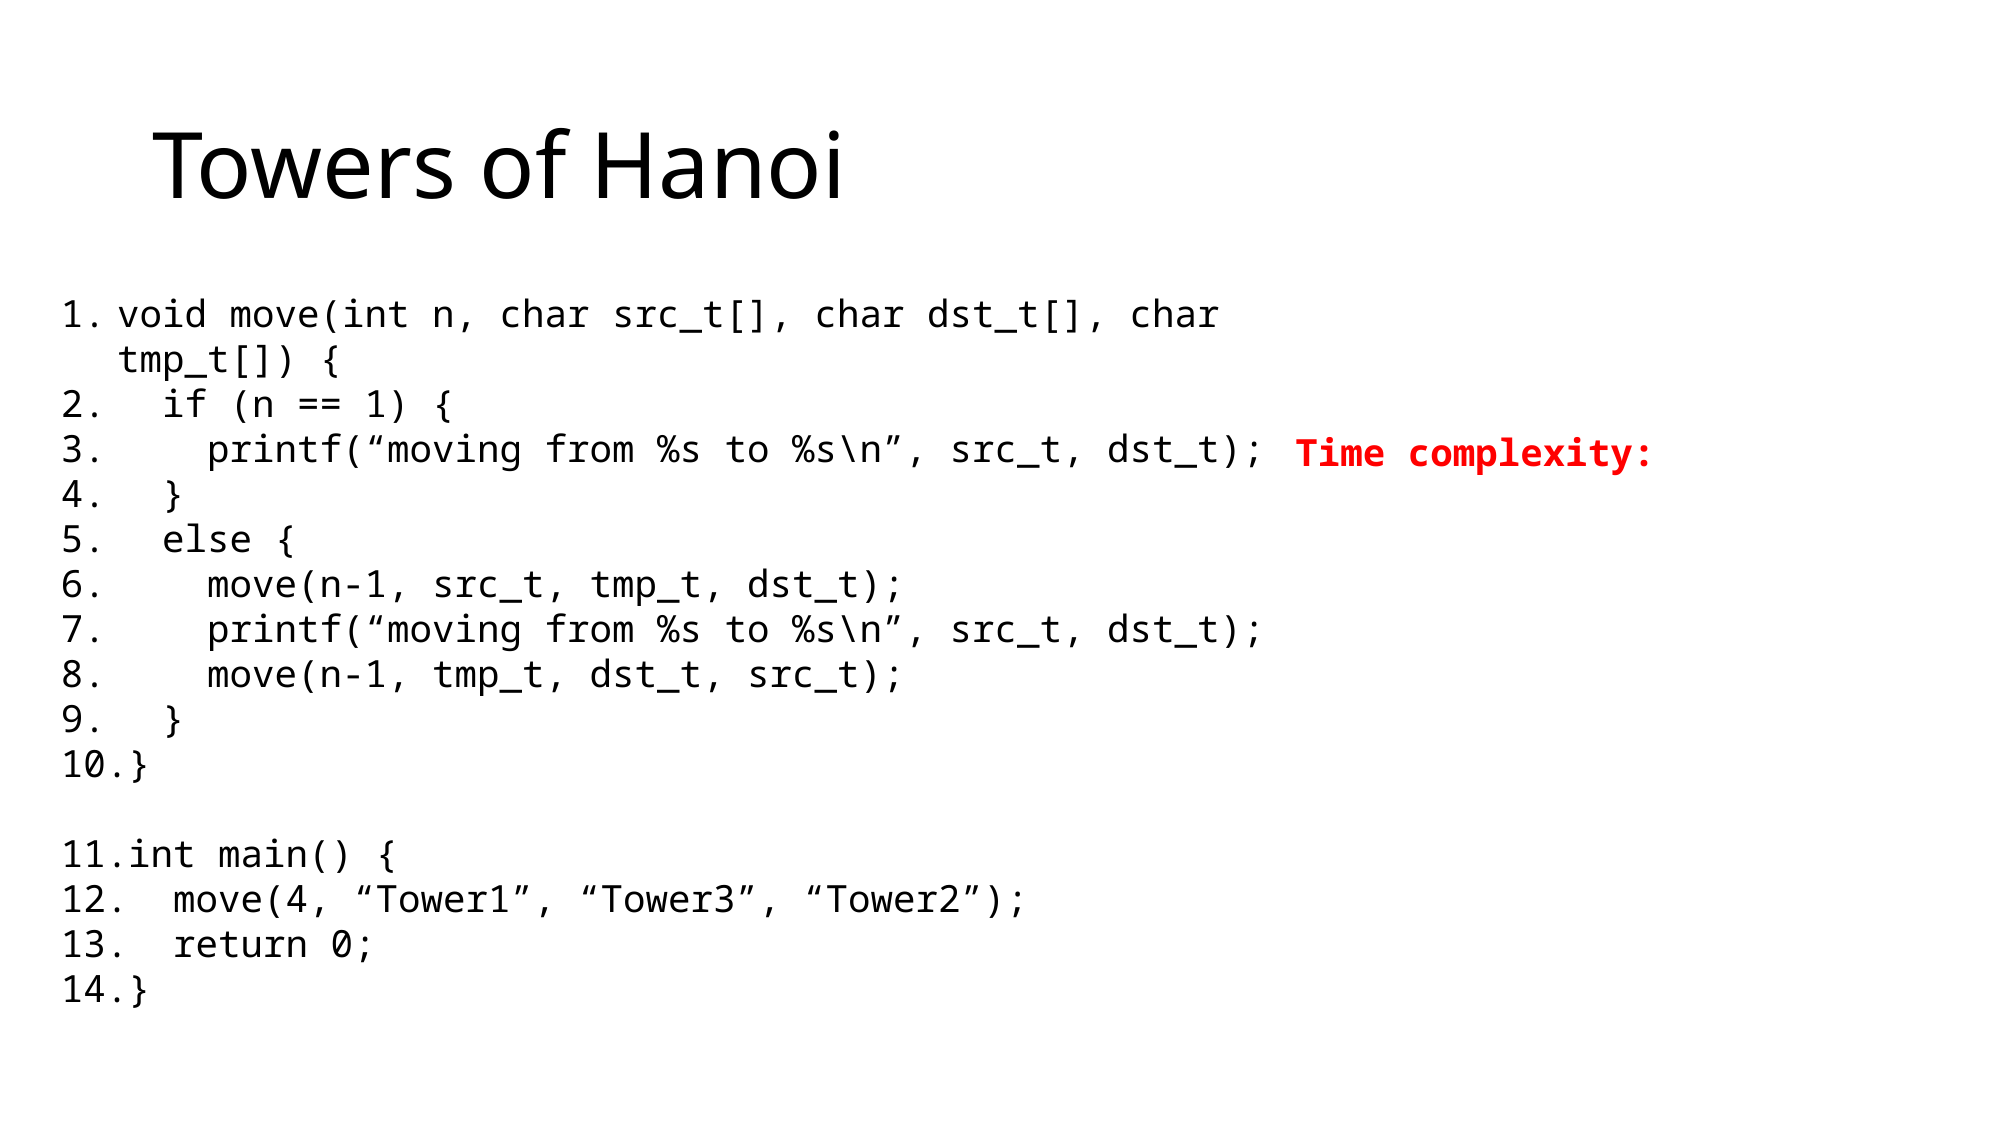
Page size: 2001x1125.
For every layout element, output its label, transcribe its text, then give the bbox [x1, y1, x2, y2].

text_box Time complexity: [1370, 421, 1800, 482]
title Towers of Hanoi [137, 59, 1863, 278]
text_box void move(int n, char src_t[], char dst_t[], char tmp_t[]) { if (n == 1) { printf(“moving from %s to %s\n”, src_t, dst_t); } else { move(n-1, src_t, tmp_t, dst_t); printf(“moving from %s to %s\n”, src_t, dst_t); move(n-1, tmp_t, dst_t, src_t); } } int main() { move(4, “Tower1”, “Tower3”, “Tower2”); return 0; } [46, 282, 1370, 1062]
